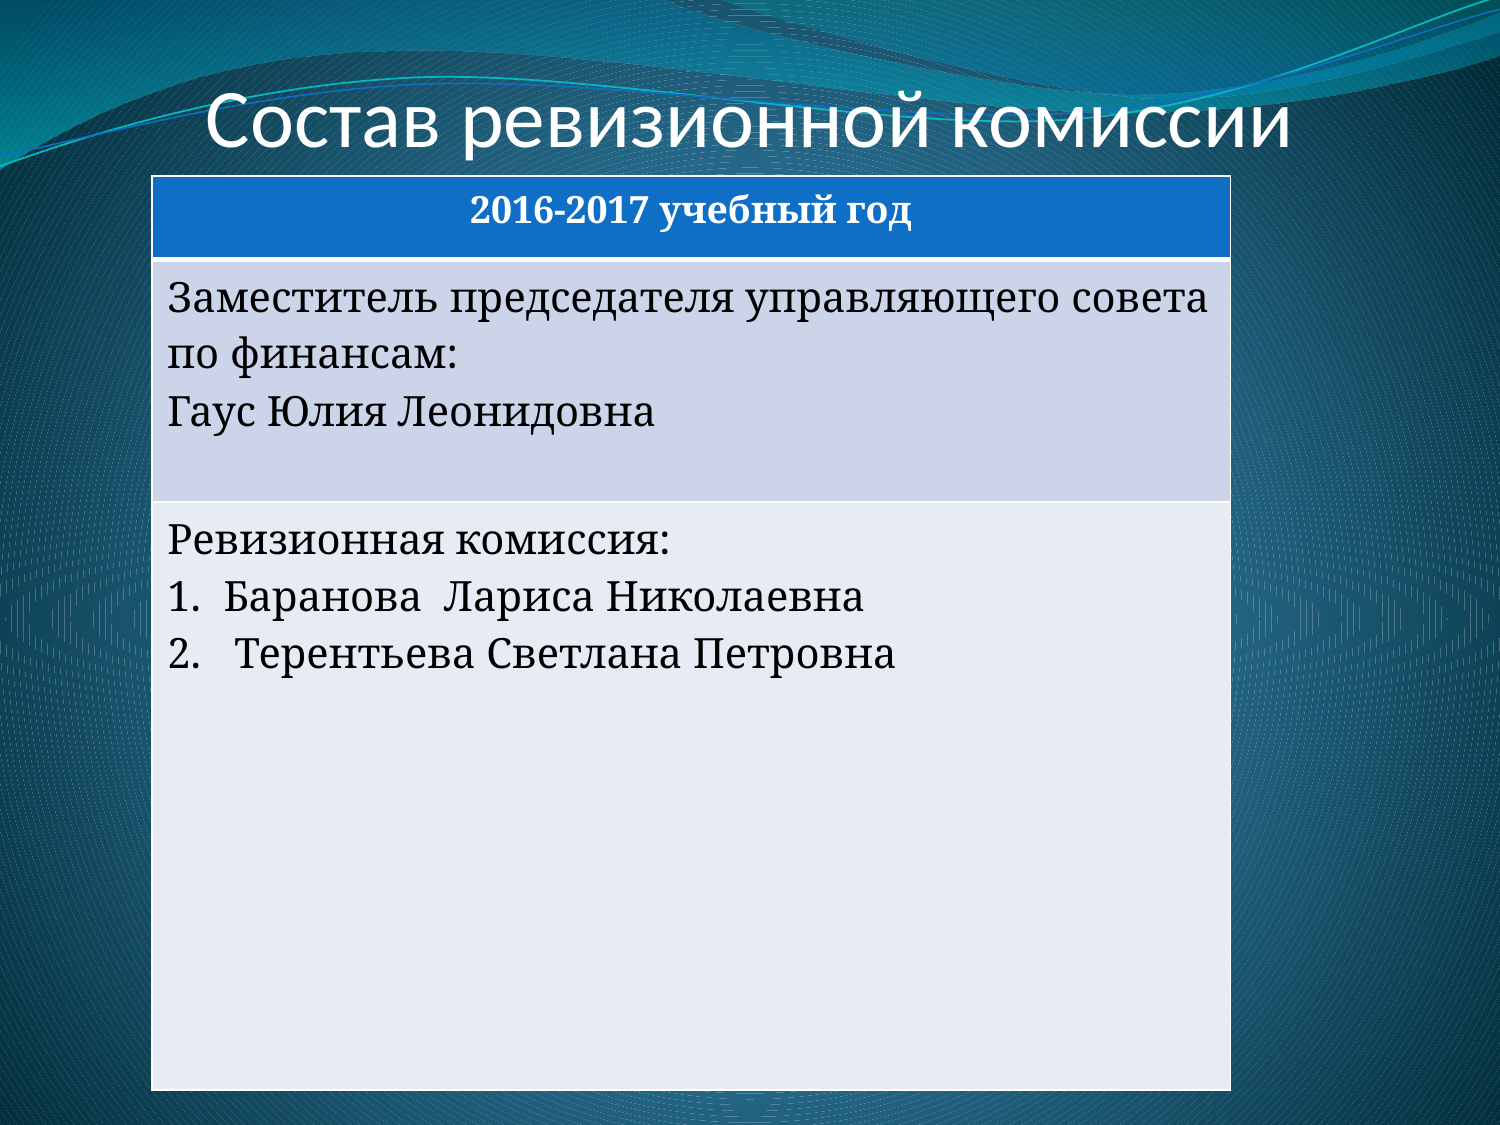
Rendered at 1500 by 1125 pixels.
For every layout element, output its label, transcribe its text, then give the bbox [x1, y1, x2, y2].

table_cell Ревизионная комиссия: Баранова Лариса Николаевна Терентьева Светлана Петровна [153, 503, 1230, 1089]
table_header 2016-2017 учебный год [153, 177, 1230, 257]
title Состав ревизионной комиссии [75, 46, 1425, 164]
table_cell Заместитель председателя управляющего совета по финансам: Гаус Юлия Леонидовна [153, 262, 1230, 501]
